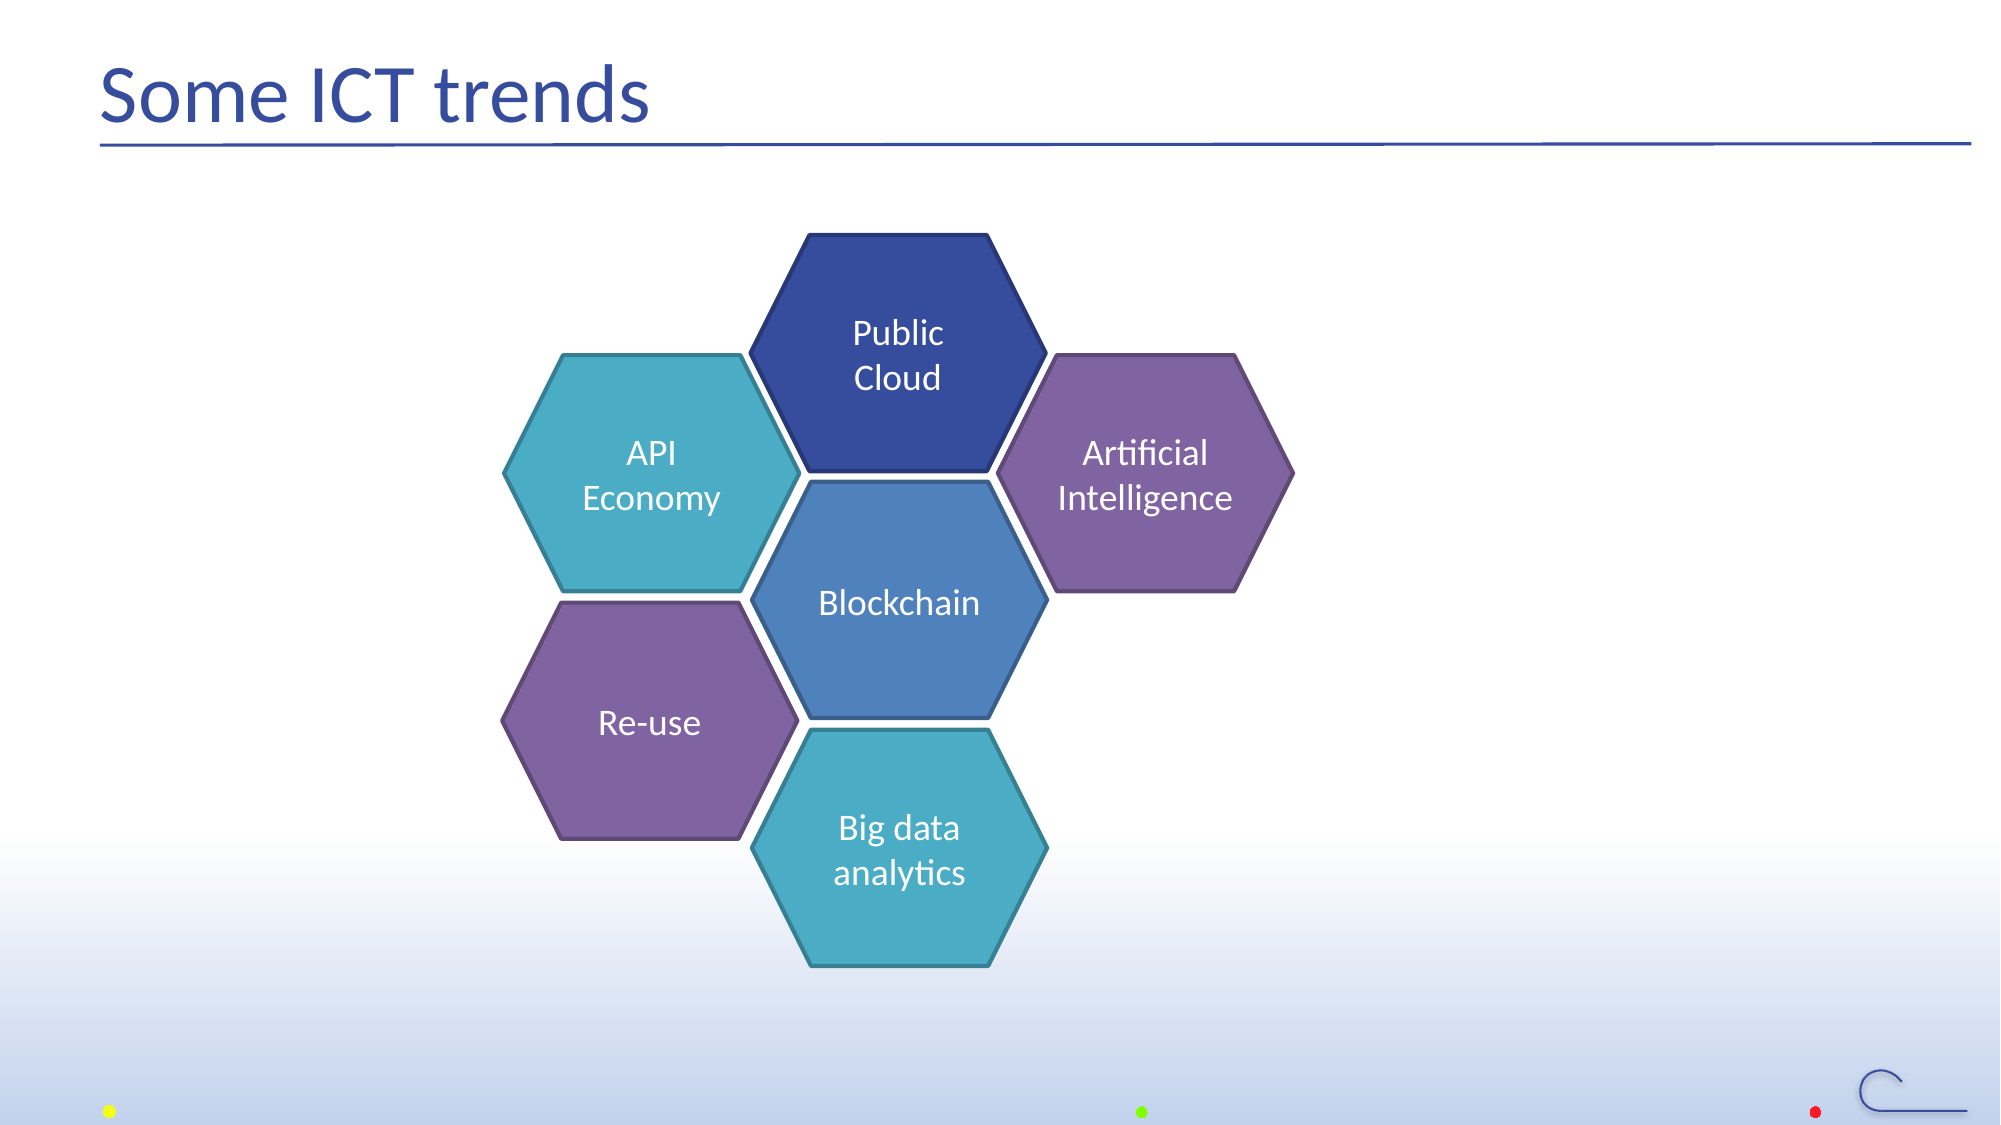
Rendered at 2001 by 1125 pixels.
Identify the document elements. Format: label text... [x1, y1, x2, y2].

text_box Public Cloud [748, 232, 1048, 474]
text_box Artificial Intelligence [995, 353, 1296, 594]
text_box API Economy [502, 353, 802, 594]
text_box Re-use [500, 600, 800, 841]
title Some ICT trends [99, 35, 1973, 144]
text_box Big data analytics [750, 727, 1050, 969]
text_box Blockchain [750, 479, 1050, 721]
